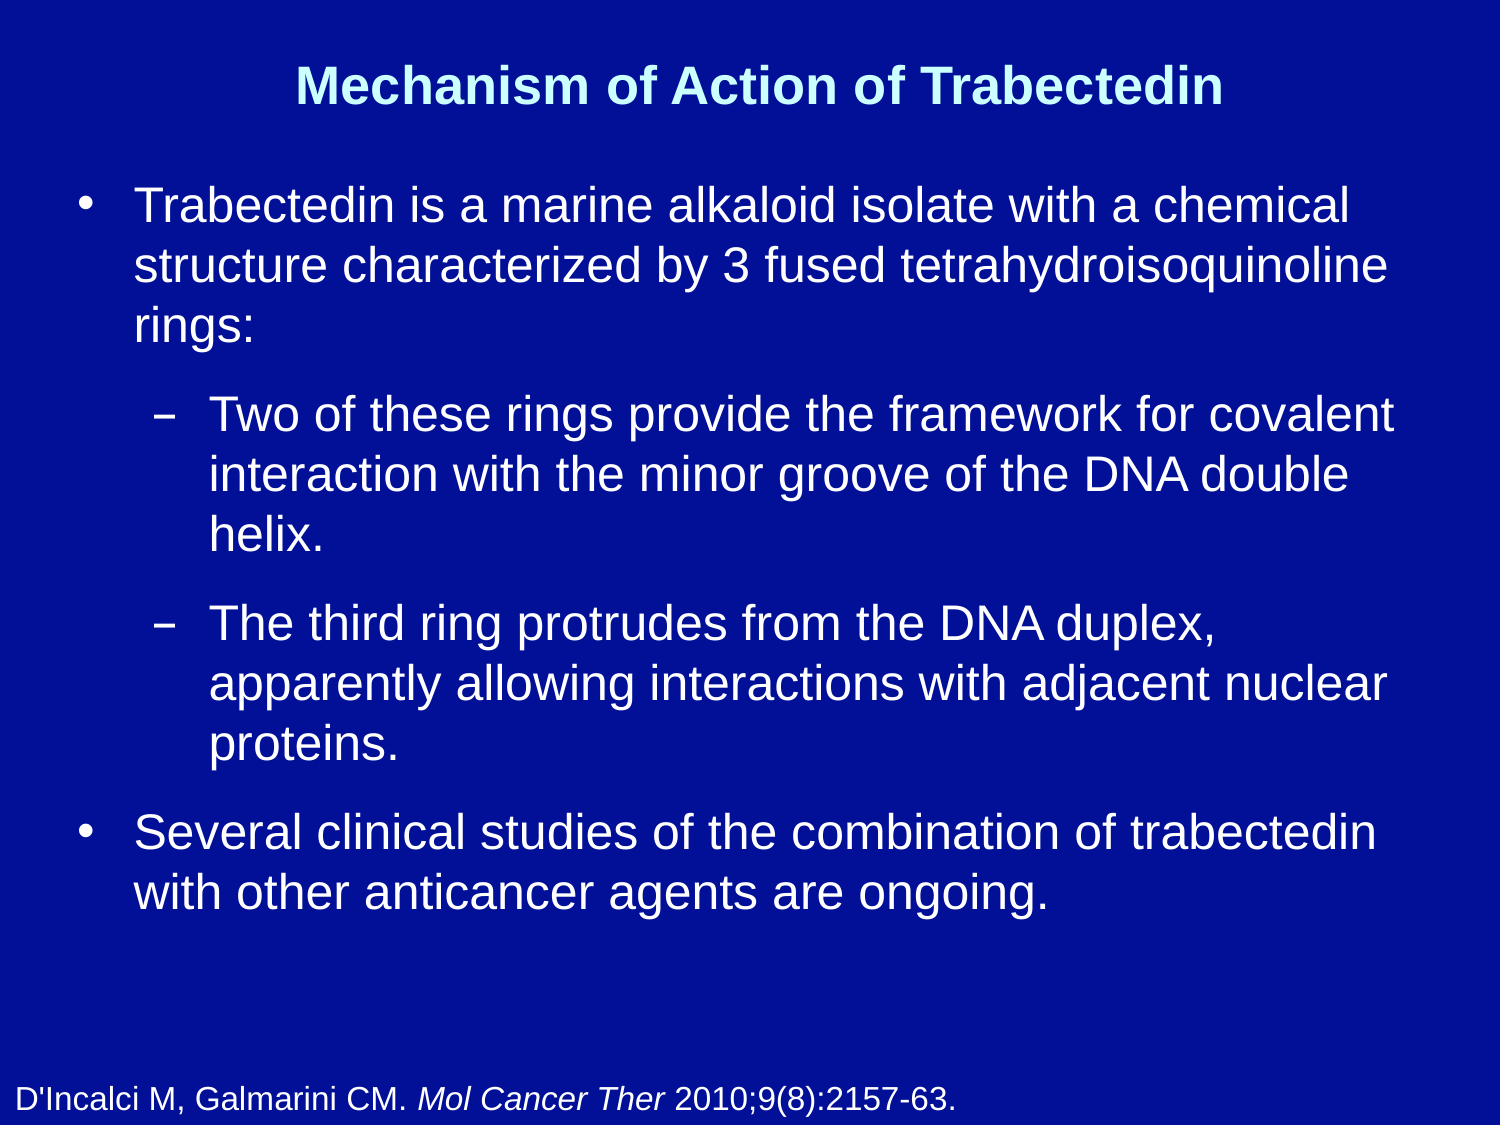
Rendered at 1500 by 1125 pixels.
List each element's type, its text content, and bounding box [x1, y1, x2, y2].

text_box D'Incalci M, Galmarini CM. Mol Cancer Ther 2010;9(8):2157-63. [0, 1069, 1467, 1125]
text_box Trabectedin is a marine alkaloid isolate with a chemical structure characterized by 3 fused tetrahydroisoquinoline rings: Two of these rings provide the framework for covalent interaction with the minor groove of the DNA double helix. The third ring protrudes from the DNA duplex, apparently allowing interactions with adjacent nuclear proteins. Several clinical studies of the combination of trabectedin with other anticancer agents are ongoing. [62, 164, 1425, 928]
title Mechanism of Action of Trabectedin [81, 27, 1441, 148]
